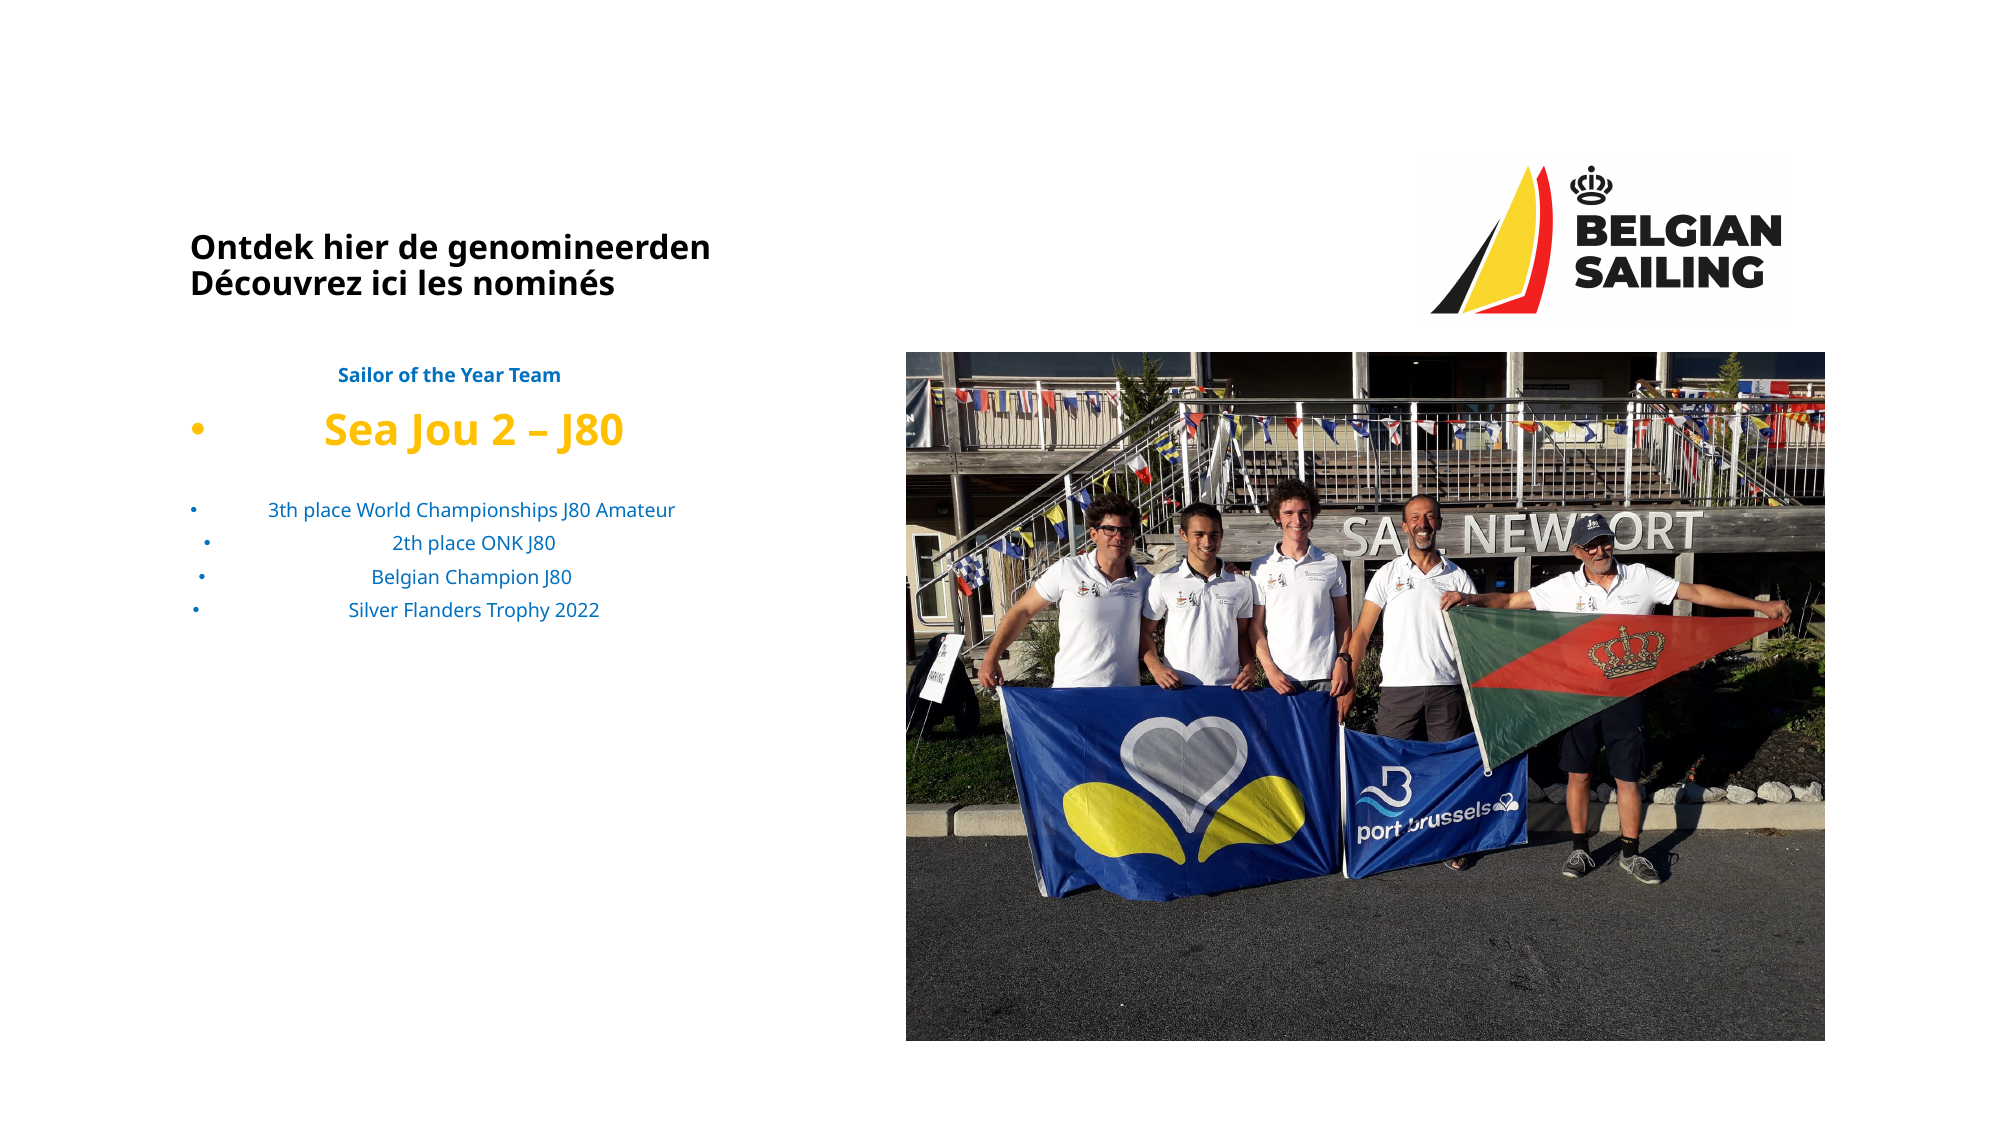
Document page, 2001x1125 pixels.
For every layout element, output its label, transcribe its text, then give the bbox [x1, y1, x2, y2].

title Ontdek hier de genomineerden Découvrez ici les nominés [174, 153, 1420, 311]
picture [1420, 153, 1791, 326]
list Sailor of the Year Team Sea Jou 2 – J80 3th place World Championships J80 Amateur 2th place ONK J80 Belgian Champion J80 Silver Flanders Trophy 2022 [175, 351, 734, 634]
picture [906, 352, 1825, 1041]
